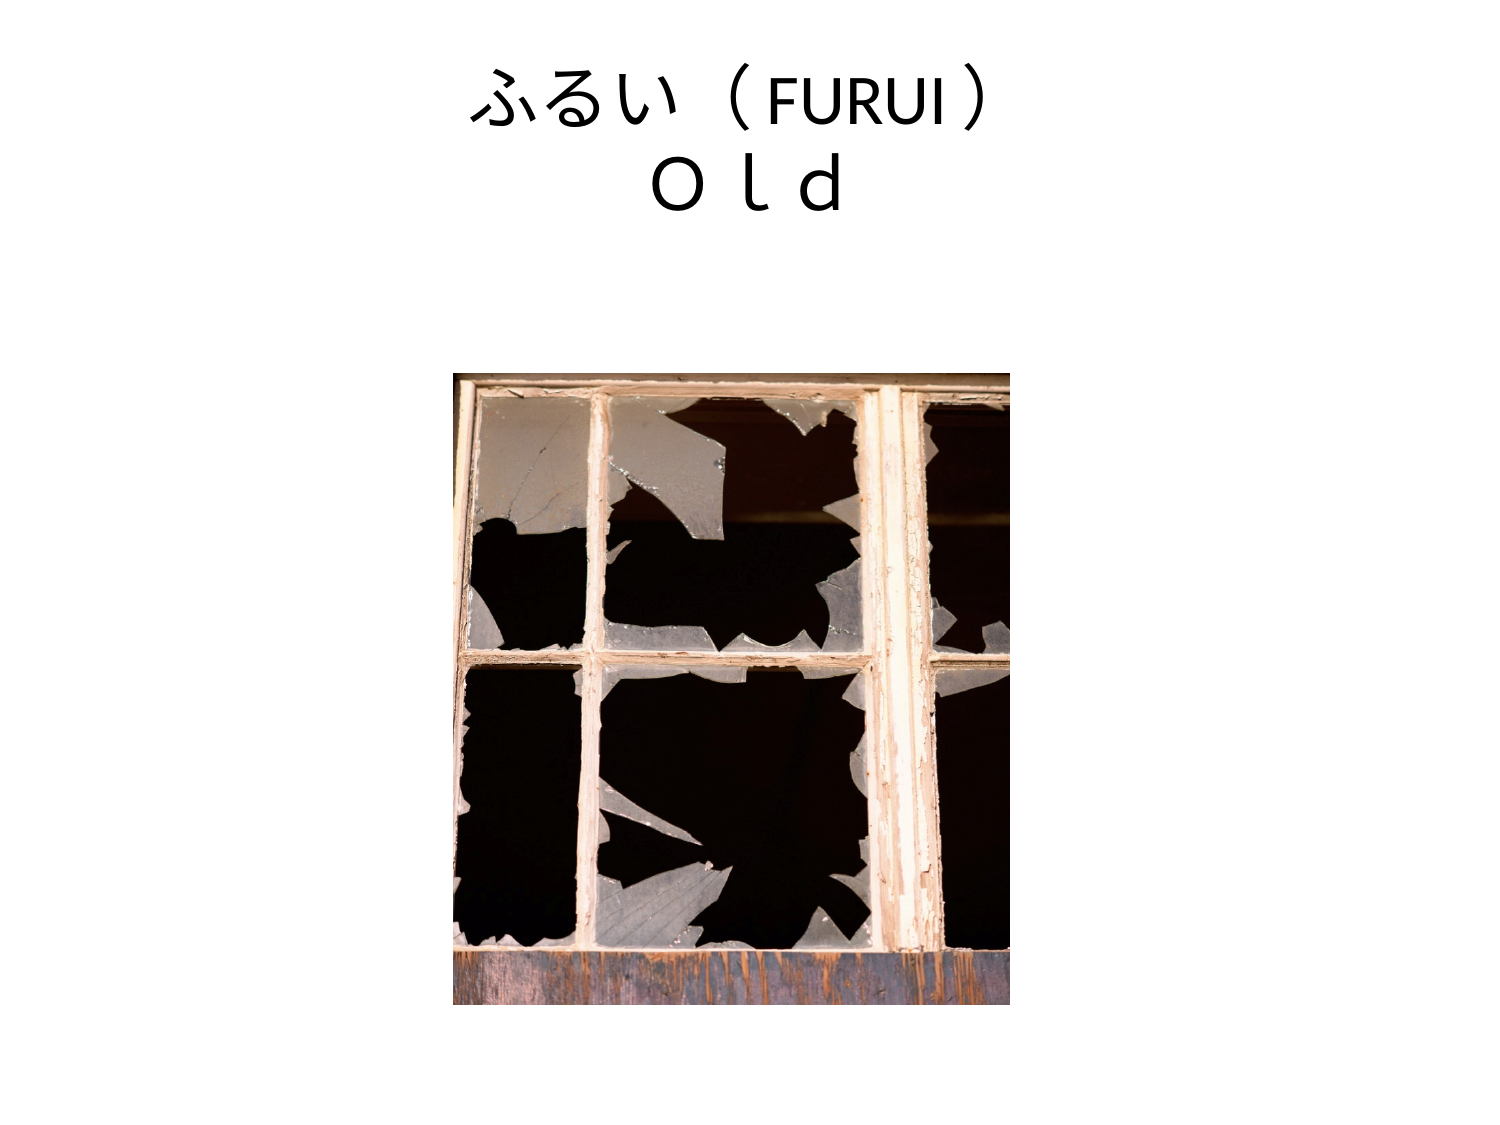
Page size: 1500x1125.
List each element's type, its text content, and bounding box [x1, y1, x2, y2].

title ふるい（FURUI） Ｏｌｄ [74, 44, 1426, 233]
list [452, 373, 1011, 1006]
